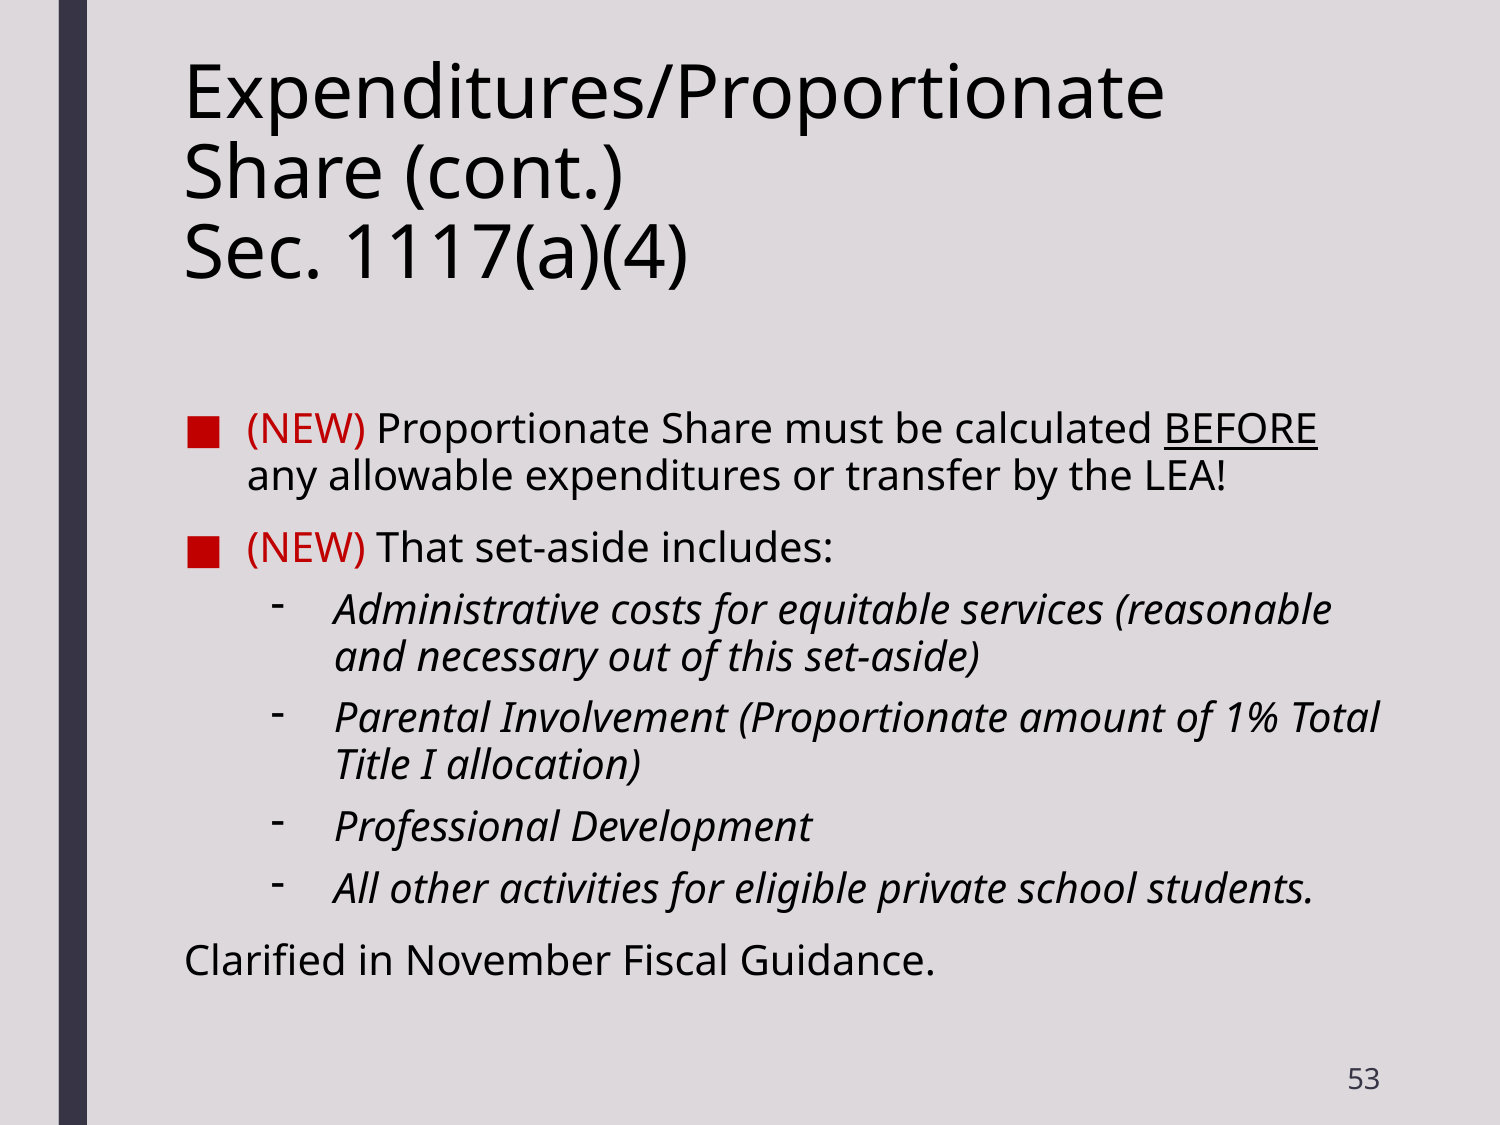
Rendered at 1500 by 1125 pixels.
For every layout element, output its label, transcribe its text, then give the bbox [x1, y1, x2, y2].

slide_number 53 [1165, 1035, 1396, 1125]
list (NEW) Proportionate Share must be calculated BEFORE any allowable expenditures or transfer by the LEA! (NEW) That set-aside includes: Administrative costs for equitable services (reasonable and necessary out of this set-aside) Parental Involvement (Proportionate amount of 1% Total Title I allocation) Professional Development All other activities for eligible private school students. Clarified in November Fiscal Guidance. [168, 398, 1396, 1058]
title Expenditures/Proportionate Share (cont.) Sec. 1117(a)(4) [168, 32, 1351, 303]
